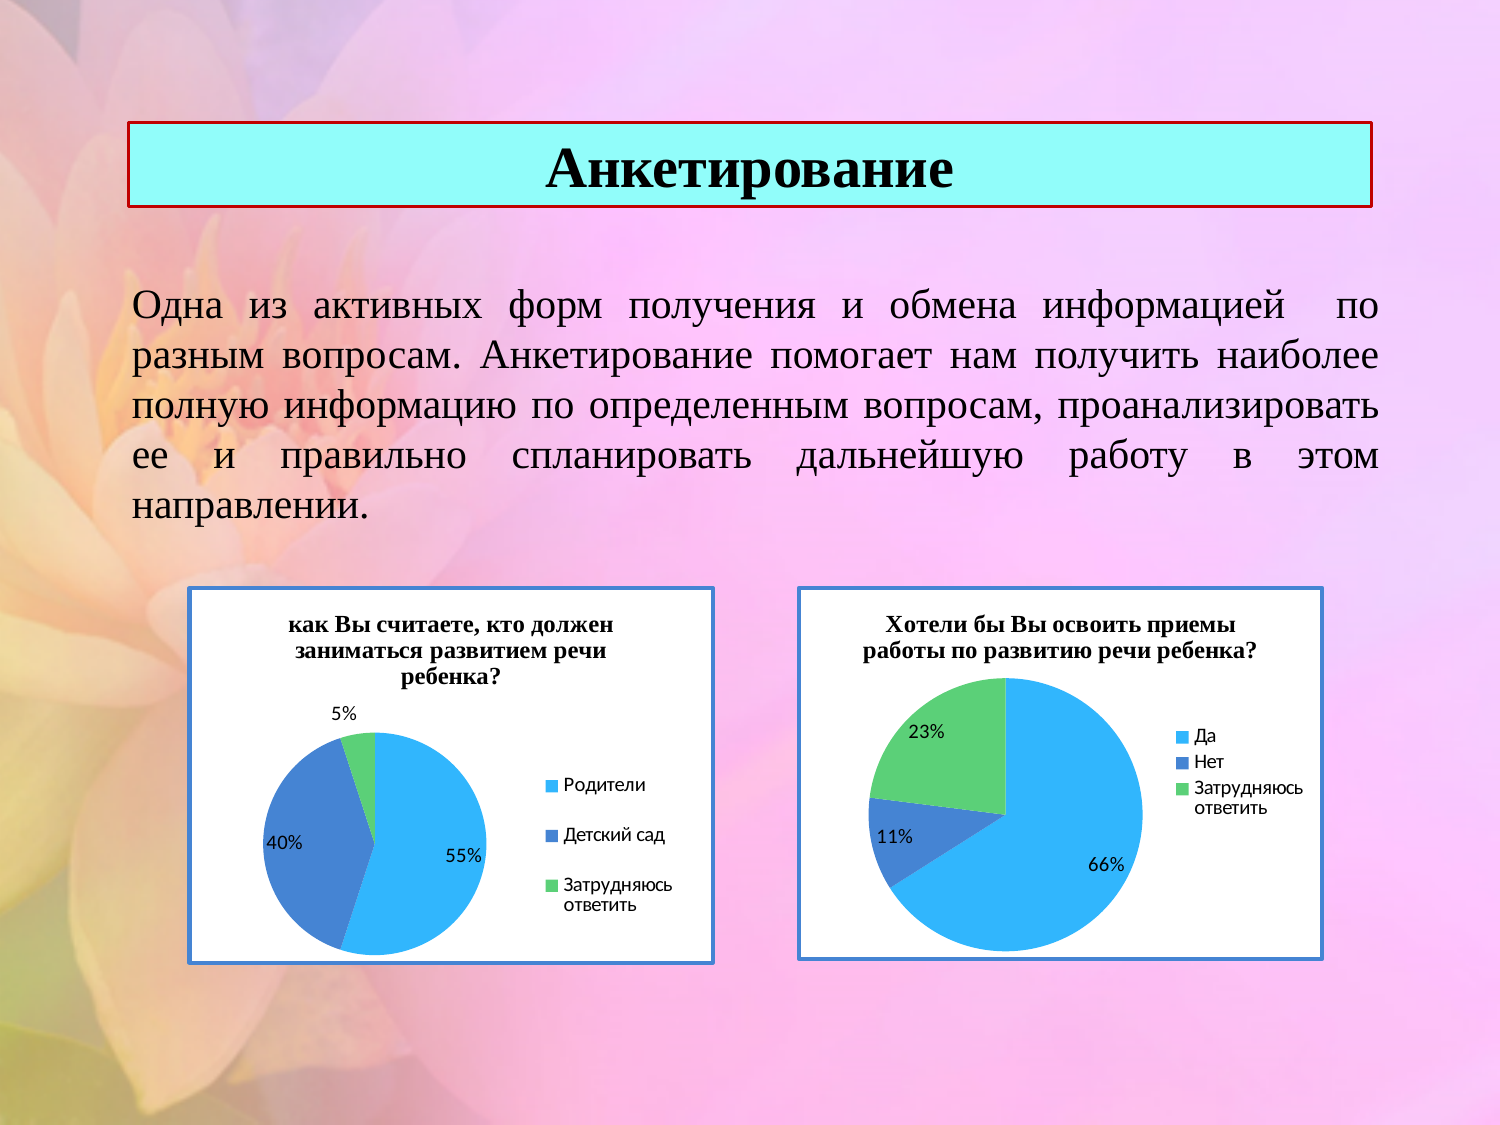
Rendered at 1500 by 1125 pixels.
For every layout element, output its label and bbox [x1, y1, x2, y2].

picture [0, 0, 1500, 1125]
chart [187, 585, 716, 965]
chart [796, 585, 1325, 962]
